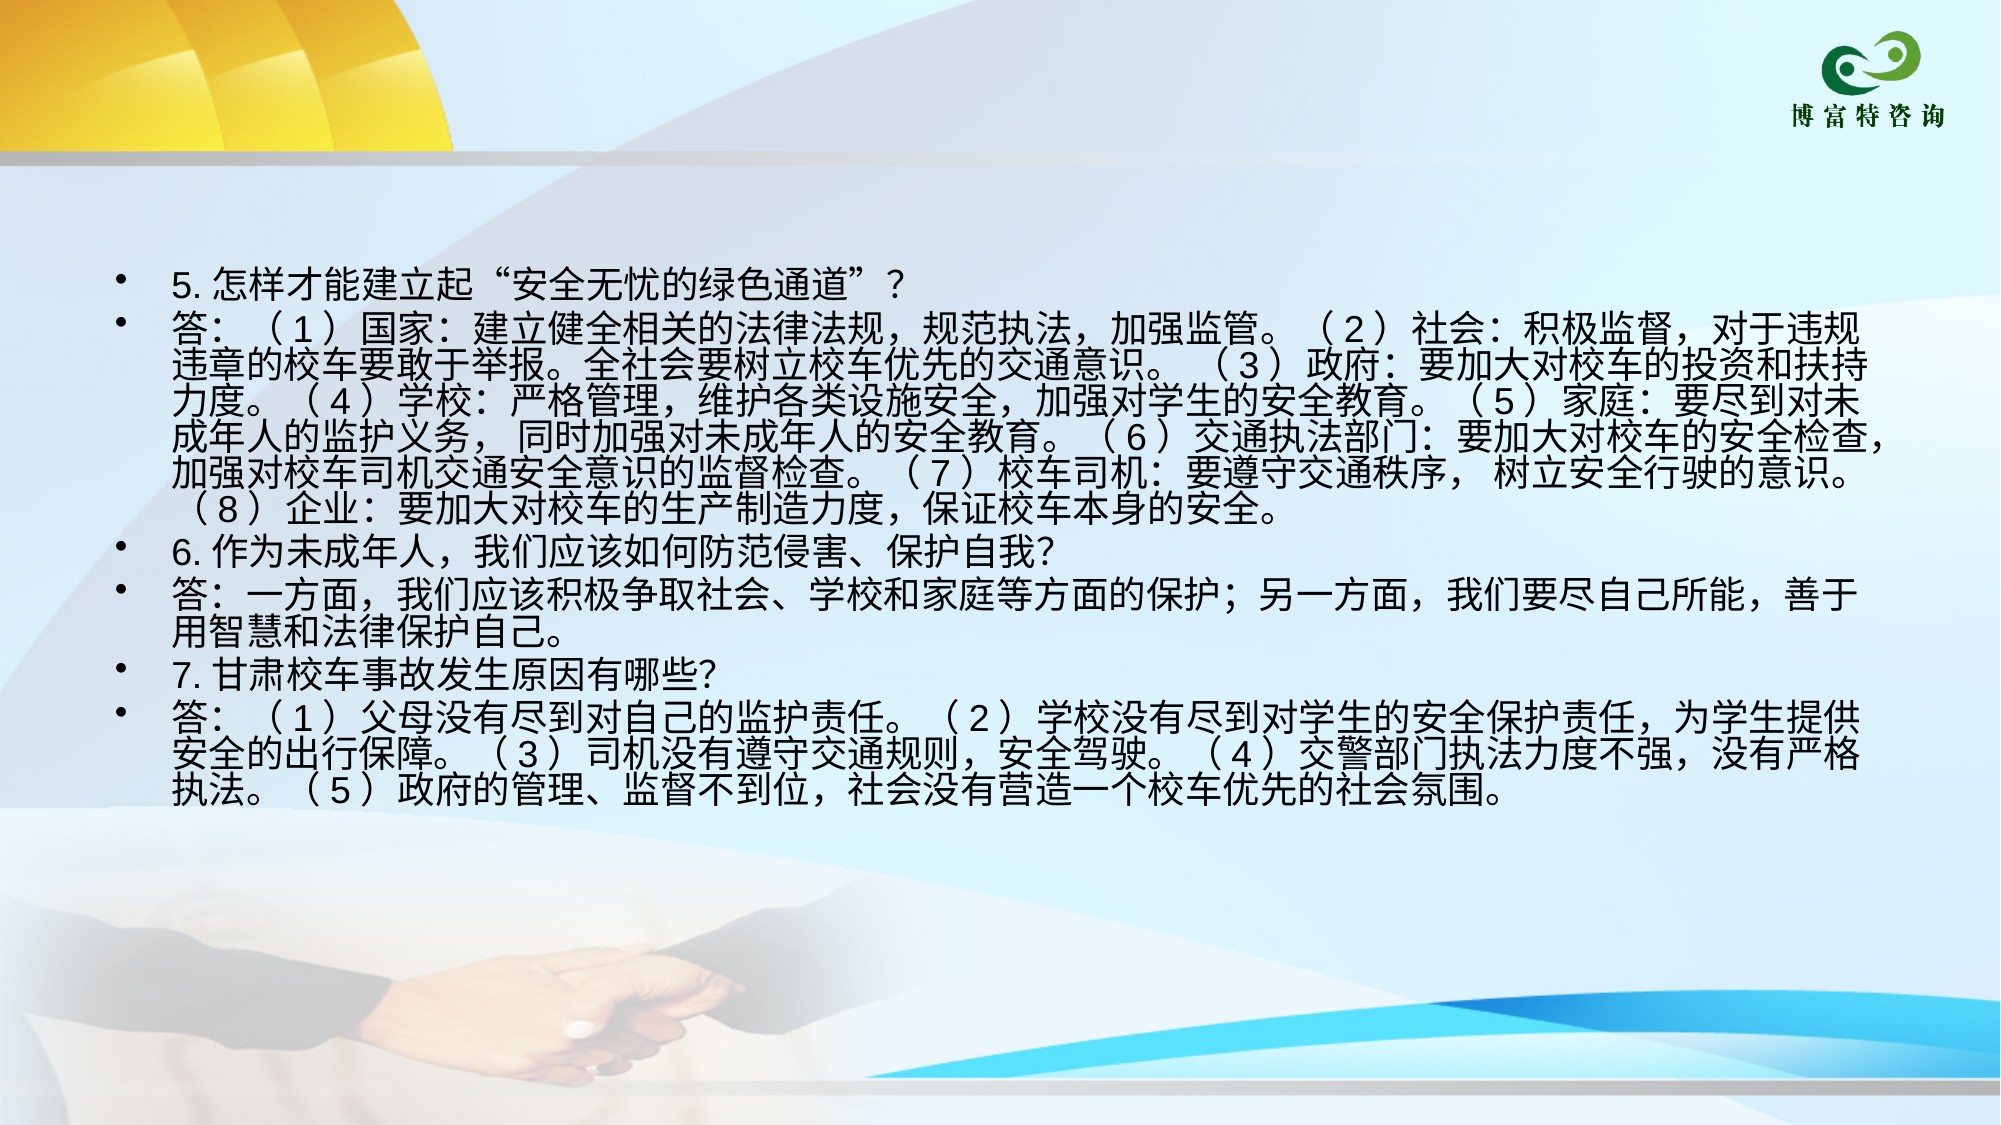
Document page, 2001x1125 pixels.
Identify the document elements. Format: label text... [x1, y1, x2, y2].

picture [0, 0, 2001, 1125]
list 5.怎样才能建立起“安全无忧的绿色通道”？ 答：（1）国家：建立健全相关的法律法规，规范执法，加强监管。（2）社会：积极监督，对于违规违章的校车要敢于举报。全社会要树立校车优先的交通意识。 （3）政府：要加大对校车的投资和扶持力度。（4）学校：严格管理，维护各类设施安全，加强对学生的安全教育。（5）家庭：要尽到对未成年人的监护义务， 同时加强对未成年人的安全教育。（6）交通执法部门：要加大对校车的安全检查，加强对校车司机交通安全意识的监督检查。（7）校车司机：要遵守交通秩序， 树立安全行驶的意识。（8）企业：要加大对校车的生产制造力度，保证校车本身的安全。 6.作为未成年人，我们应该如何防范侵害、保护自我？ 答：一方面，我们应该积极争取社会、学校和家庭等方面的保护；另一方面，我们要尽自己所能，善于用智慧和法律保护自己。 7.甘肃校车事故发生原因有哪些？ 答：（1）父母没有尽到对自己的监护责任。（2）学校没有尽到对学生的安全保护责任，为学生提供安全的出行保障。（3）司机没有遵守交通规则，安全驾驶。（4）交警部门执法力度不强，没有严格执法。（5）政府的管理、监督不到位，社会没有营造一个校车优先的社会氛围。 [99, 262, 1901, 1006]
